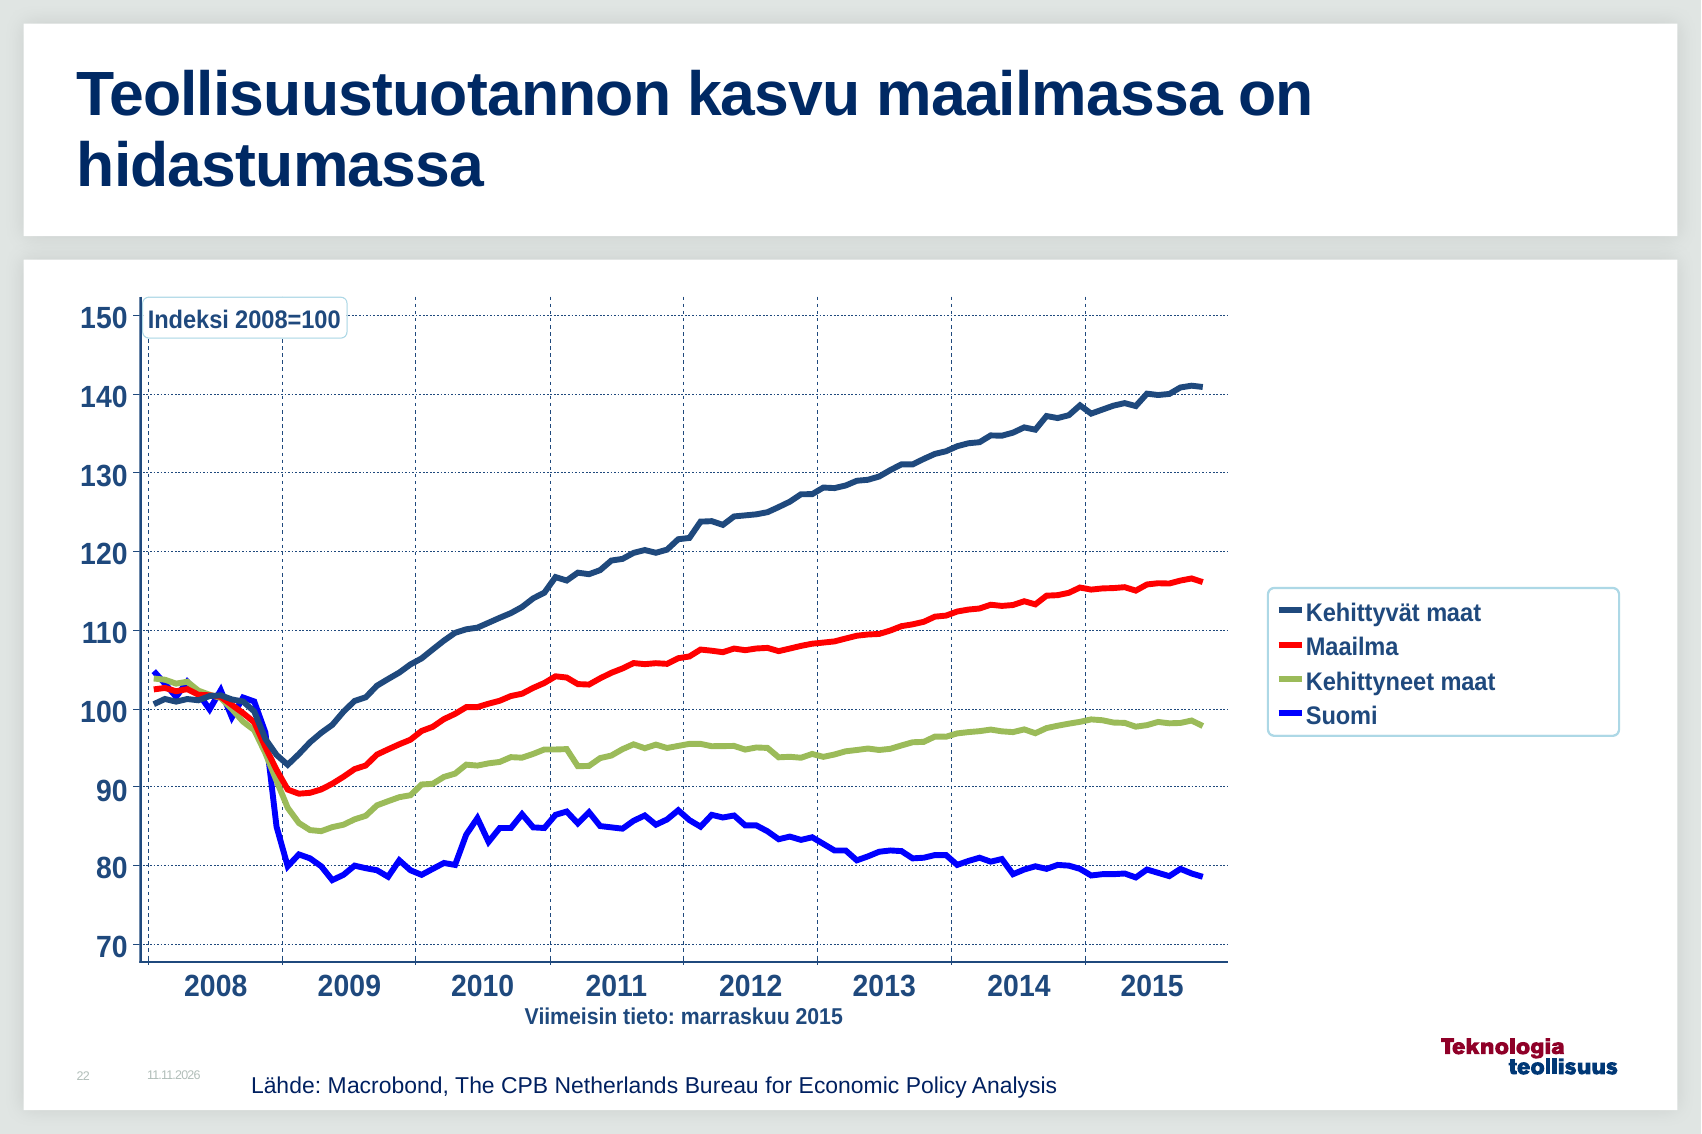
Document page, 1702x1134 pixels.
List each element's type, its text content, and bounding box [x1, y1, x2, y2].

text_box Lähde: Macrobond, The CPB Netherlands Bureau for Economic Policy Analysis [236, 1062, 1347, 1106]
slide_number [141, 1063, 236, 1087]
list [70, 286, 1630, 1044]
slide_number 22 [70, 1063, 141, 1087]
title Teollisuustuotannon kasvu maailmassa on hidastumassa [70, 47, 1631, 213]
